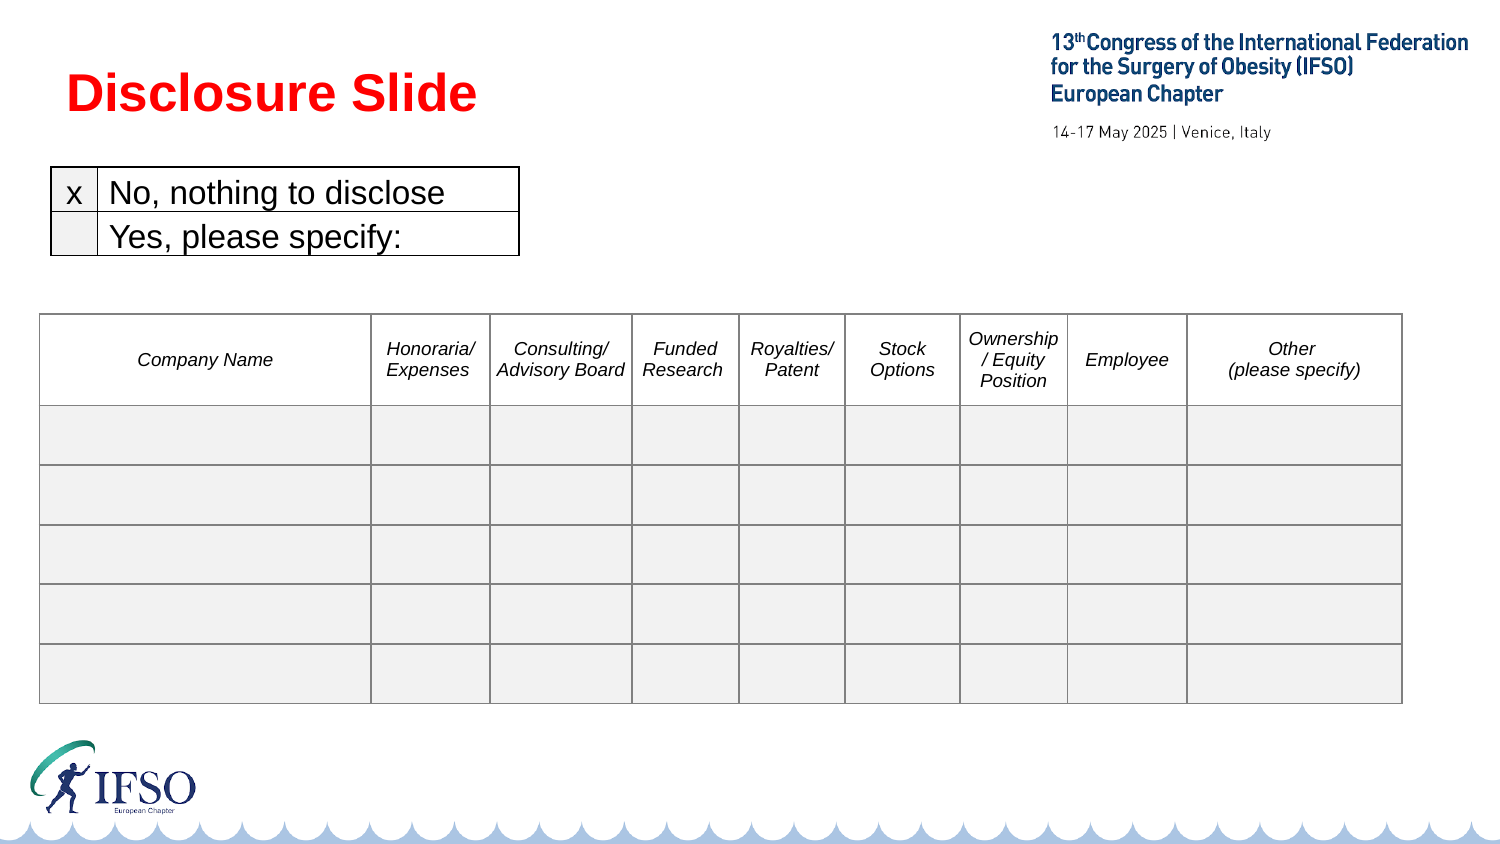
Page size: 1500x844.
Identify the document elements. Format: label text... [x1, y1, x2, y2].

table_header Stock Options [846, 315, 959, 405]
table_cell [1188, 585, 1401, 643]
table_cell [846, 526, 959, 583]
table_cell [40, 406, 370, 464]
table_cell [372, 526, 489, 583]
table_cell [740, 466, 844, 524]
table_cell [40, 526, 370, 583]
table_cell [40, 466, 370, 524]
table_cell [633, 645, 738, 703]
table_cell [633, 526, 738, 583]
table_header Ownership/ Equity Position [961, 315, 1067, 405]
table_cell [961, 466, 1067, 524]
table_cell [40, 585, 370, 643]
table_cell [491, 645, 631, 703]
table_cell [961, 526, 1067, 583]
table_cell [740, 406, 844, 464]
table_cell [372, 406, 489, 464]
table_cell [1188, 466, 1401, 524]
table_cell [846, 406, 959, 464]
table_cell [1068, 466, 1186, 524]
table_cell [961, 406, 1067, 464]
table_cell [1068, 526, 1186, 583]
table_header x [52, 168, 97, 211]
table_cell [740, 645, 844, 703]
table_cell [961, 585, 1067, 643]
table_cell [1068, 645, 1186, 703]
table_cell [372, 645, 489, 703]
table_cell [372, 466, 489, 524]
table_cell [491, 526, 631, 583]
table_cell [846, 645, 959, 703]
table_header Consulting/ Advisory Board [491, 315, 631, 405]
table_cell [491, 466, 631, 524]
title Disclosure Slide [51, 43, 903, 138]
table_cell [1068, 406, 1186, 464]
table_cell [52, 212, 97, 255]
table_header No, nothing to disclose [98, 168, 518, 211]
table_cell [846, 466, 959, 524]
table_cell [1068, 585, 1186, 643]
table_cell [846, 585, 959, 643]
table_header Employee [1068, 315, 1186, 405]
table_cell [740, 585, 844, 643]
table_cell [961, 645, 1067, 703]
table_cell [1188, 645, 1401, 703]
table_cell Yes, please specify: [98, 212, 518, 255]
table_header Other (please specify) [1188, 315, 1401, 405]
table_cell [491, 406, 631, 464]
table_cell [1188, 406, 1401, 464]
table_header Company Name [40, 315, 370, 405]
table_cell [740, 526, 844, 583]
table_cell [633, 406, 738, 464]
table_header Honoraria/ Expenses [372, 315, 489, 405]
table_cell [633, 466, 738, 524]
table_header Funded Research [633, 315, 738, 405]
table_header Royalties/ Patent [740, 315, 844, 405]
table_cell [633, 585, 738, 643]
table_cell [40, 645, 370, 703]
table_cell [1188, 526, 1401, 583]
table_cell [491, 585, 631, 643]
picture [0, 0, 1500, 844]
table_cell [372, 585, 489, 643]
